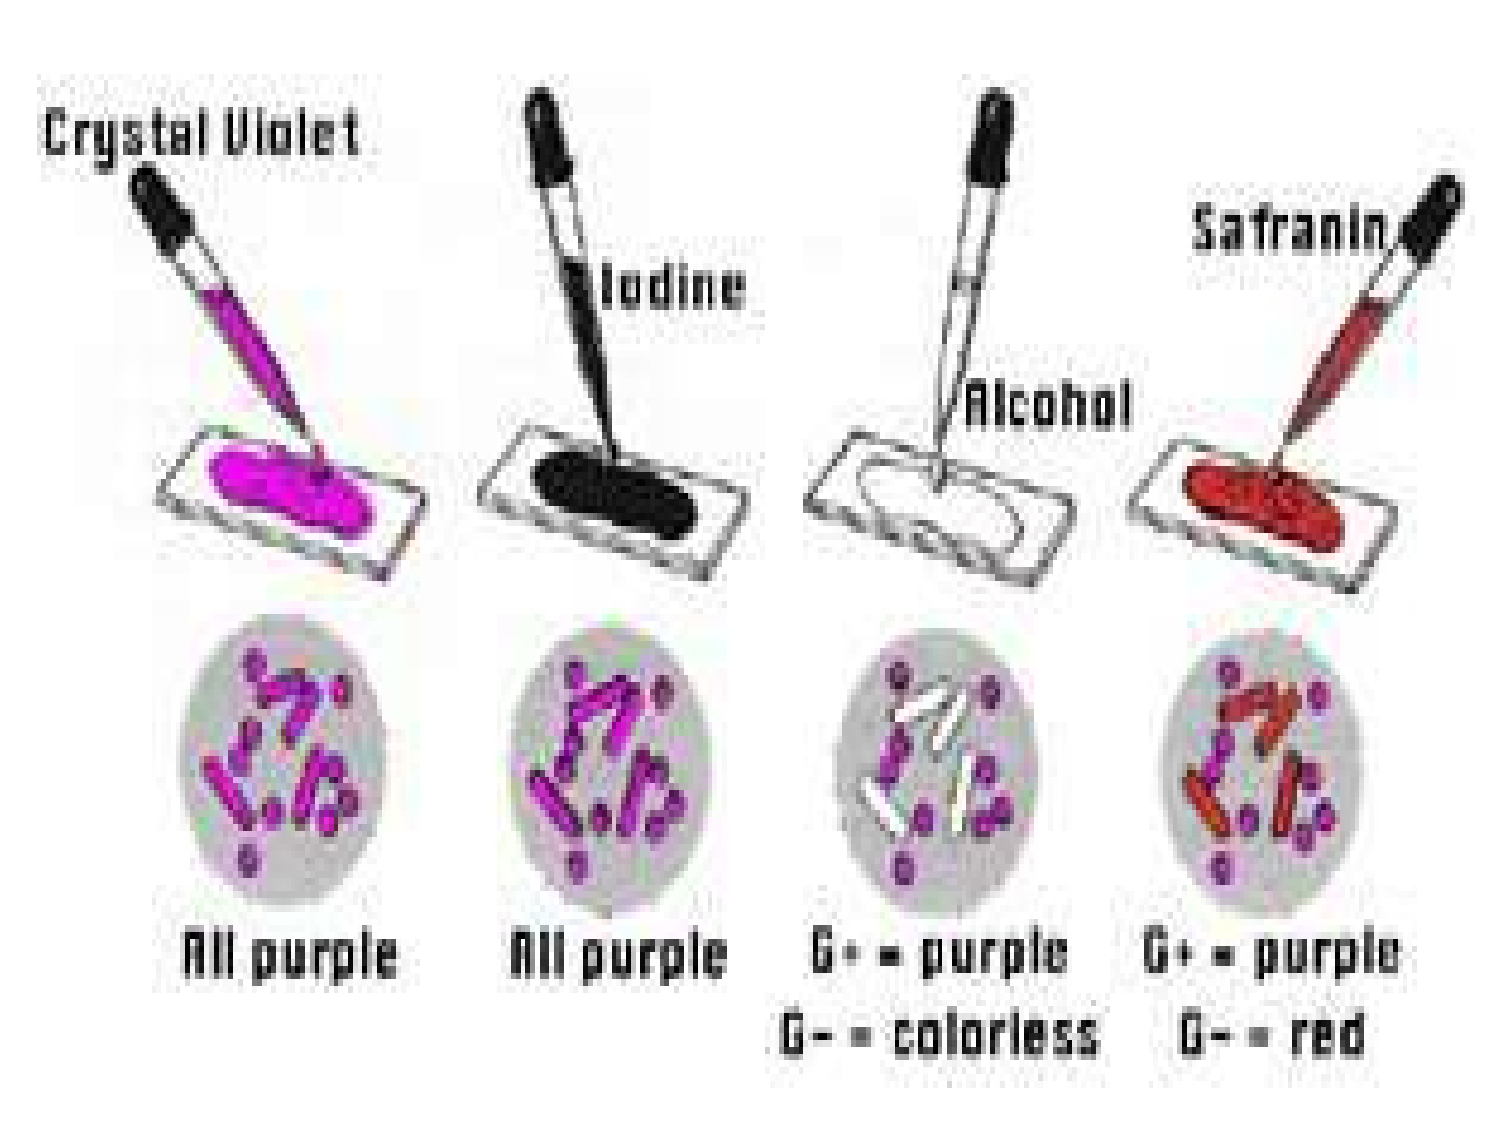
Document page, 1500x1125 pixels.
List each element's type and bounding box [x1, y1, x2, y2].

list [37, 74, 1476, 1088]
